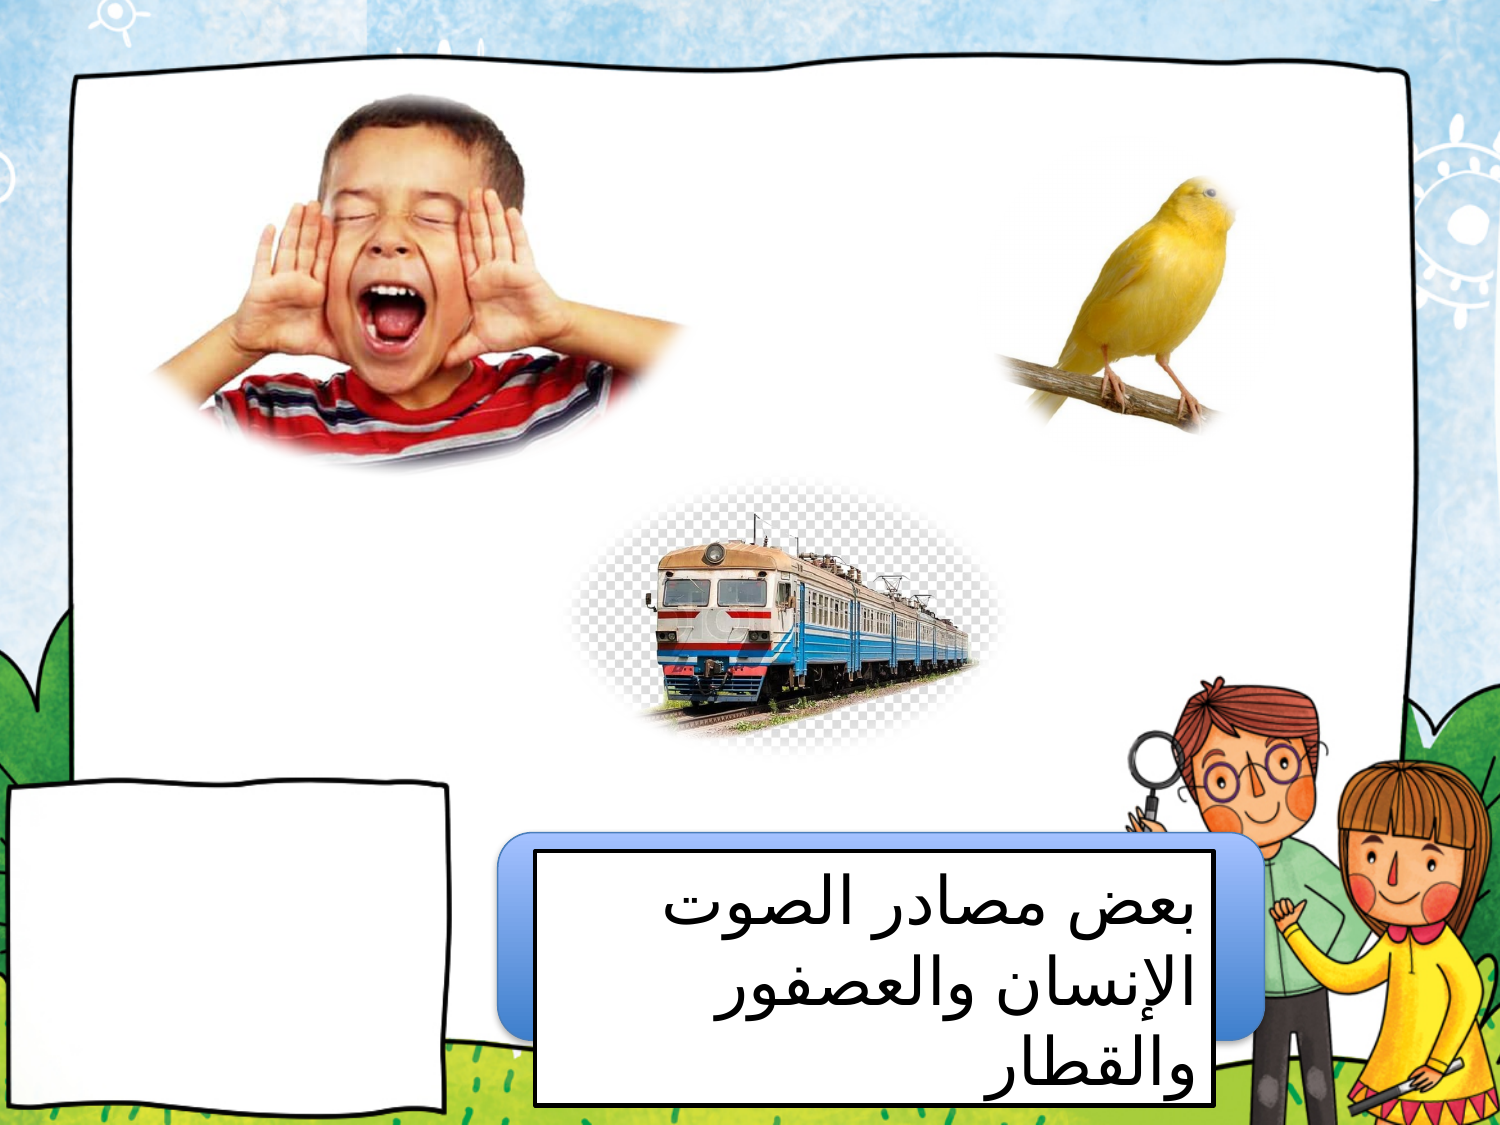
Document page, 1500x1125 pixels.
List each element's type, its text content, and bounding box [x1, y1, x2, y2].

text_box بعض مصادر الصوت الإنسان والعصفور والقطار [533, 849, 1216, 1108]
text_box [496, 831, 1266, 1042]
picture [0, 0, 1500, 1125]
